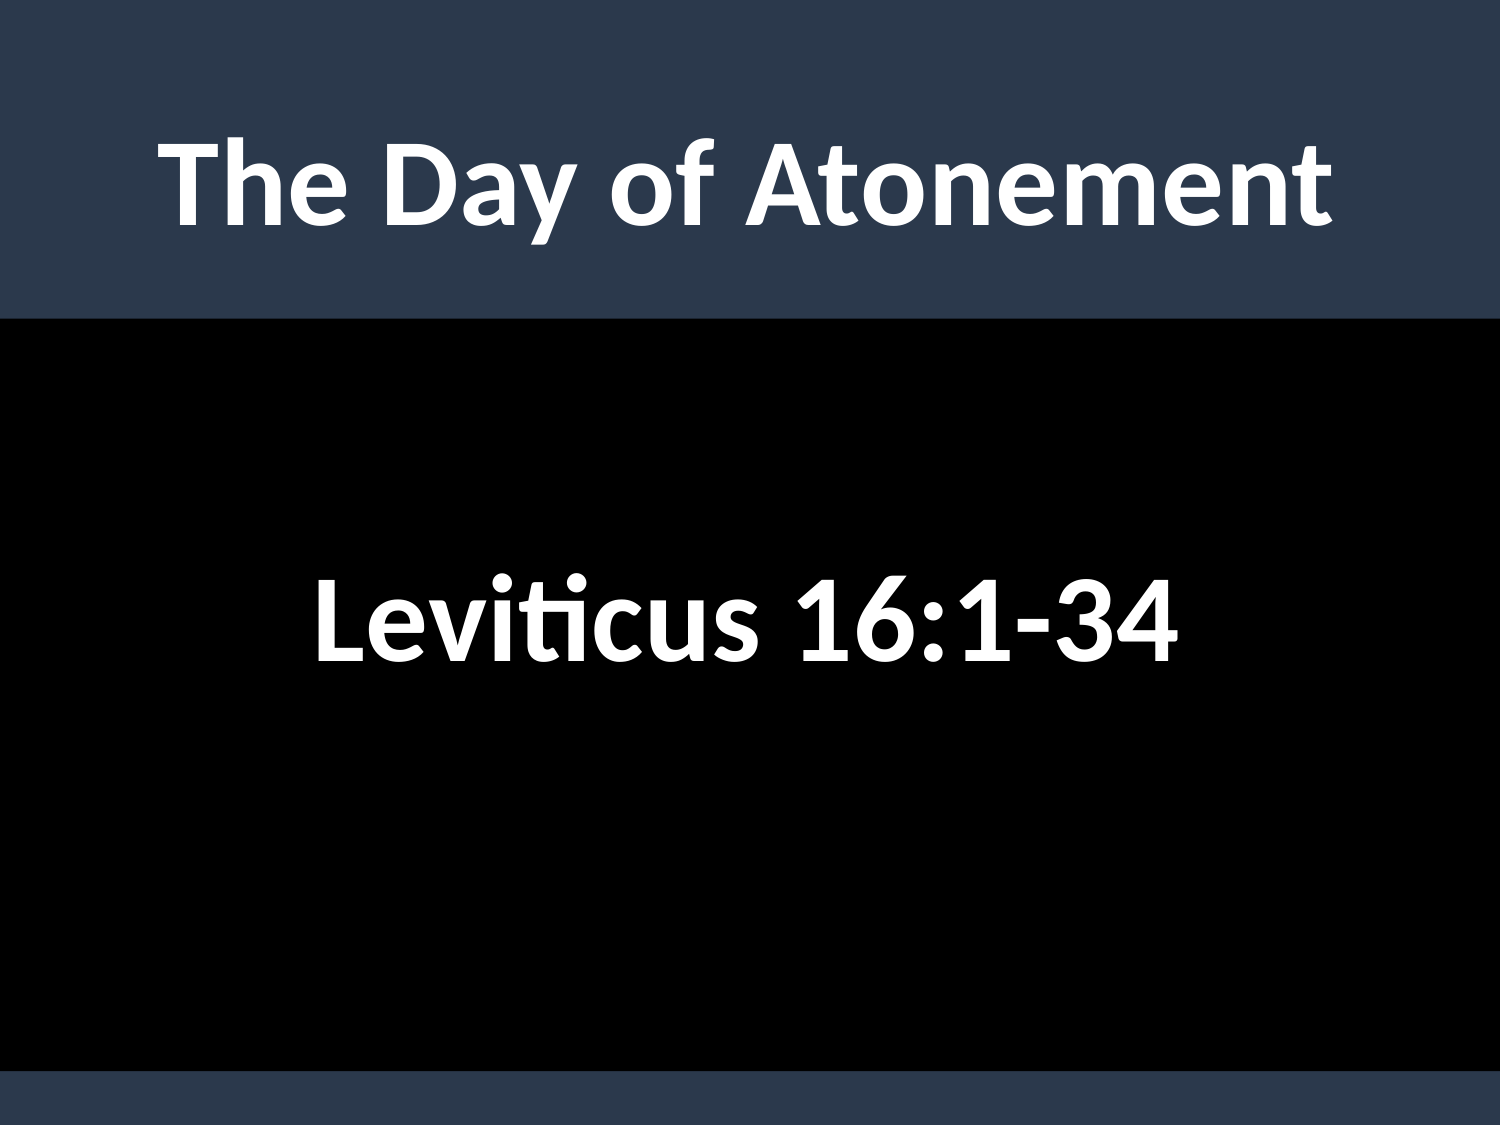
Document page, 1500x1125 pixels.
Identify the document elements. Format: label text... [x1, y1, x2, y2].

title The Day of Atonement [58, 32, 1437, 319]
text_box [0, 0, 1500, 318]
list Leviticus 16:1-34 [58, 351, 1437, 842]
text_box [0, 318, 1500, 1072]
text_box [0, 1072, 1500, 1125]
